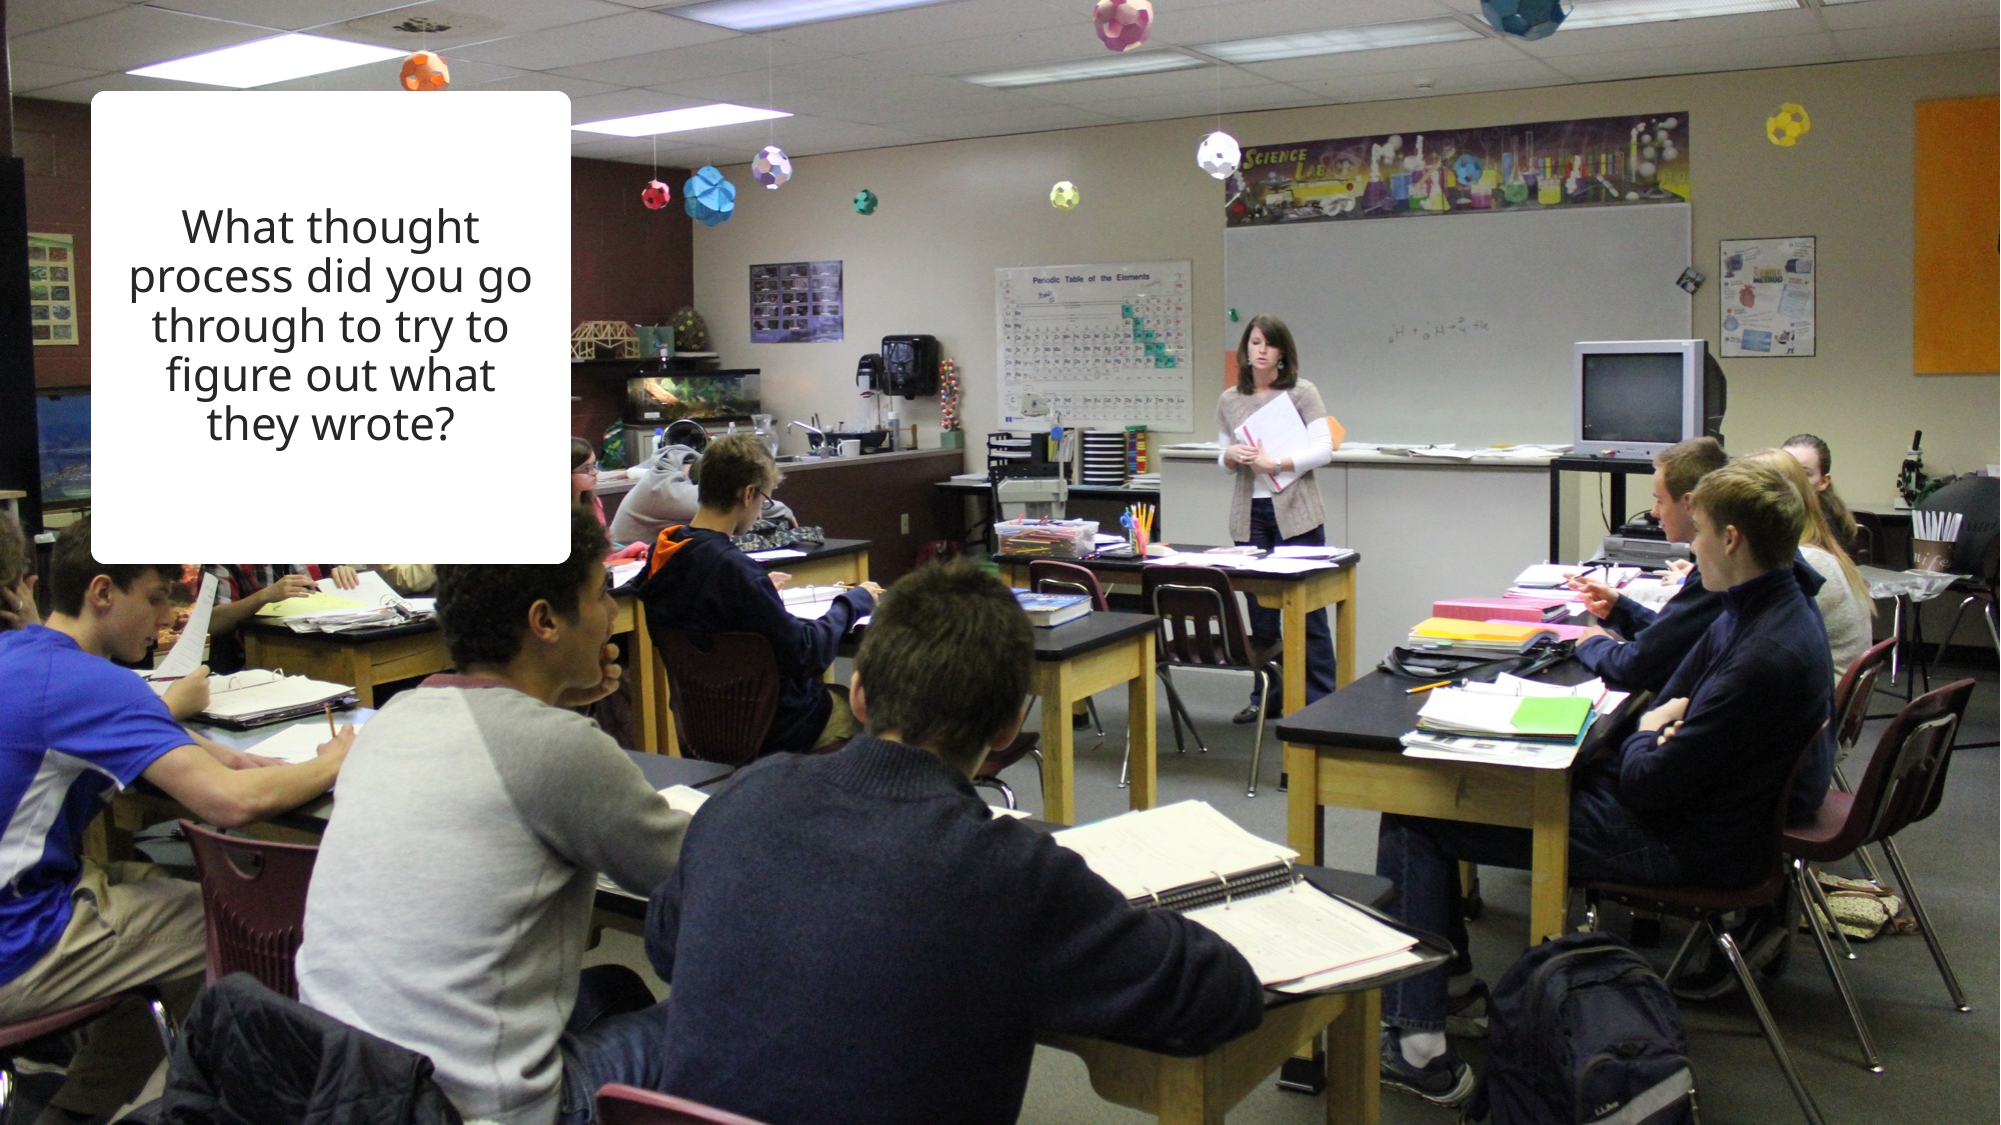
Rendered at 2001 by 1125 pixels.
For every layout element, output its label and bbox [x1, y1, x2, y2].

list [0, 0, 2000, 1125]
